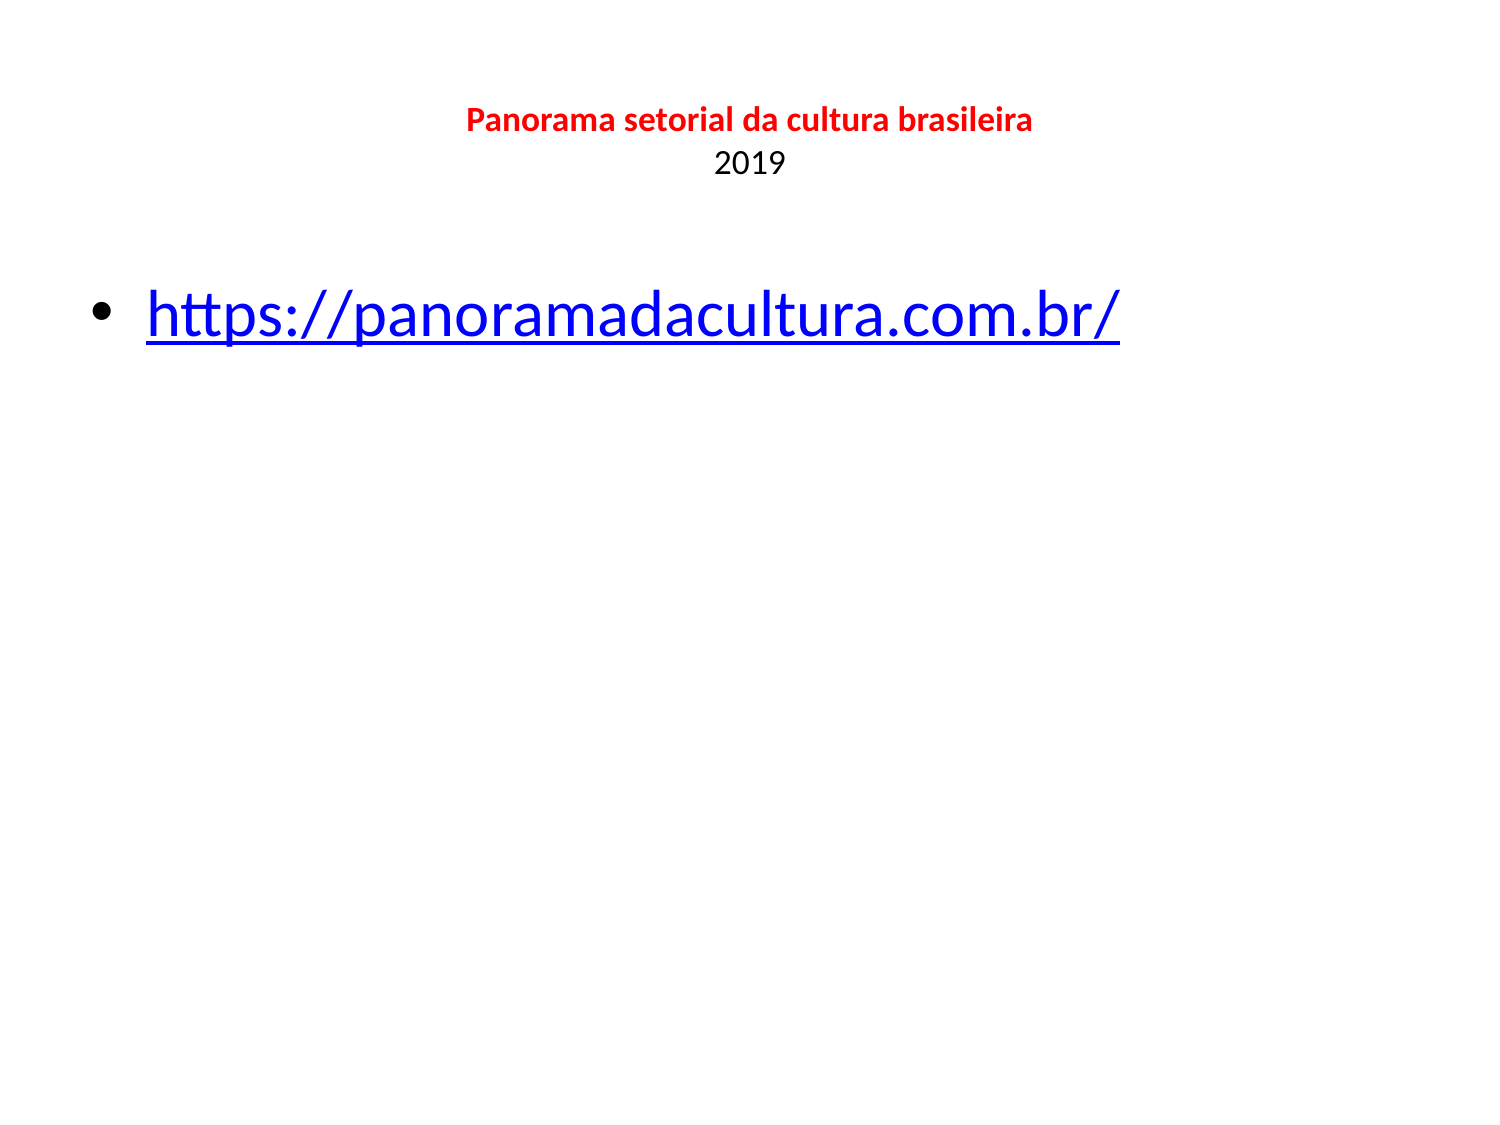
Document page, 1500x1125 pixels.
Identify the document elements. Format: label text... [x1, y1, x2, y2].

title Panorama setorial da cultura brasileira 2019 [75, 45, 1425, 233]
list https://panoramadacultura.com.br/ [75, 262, 1425, 1005]
